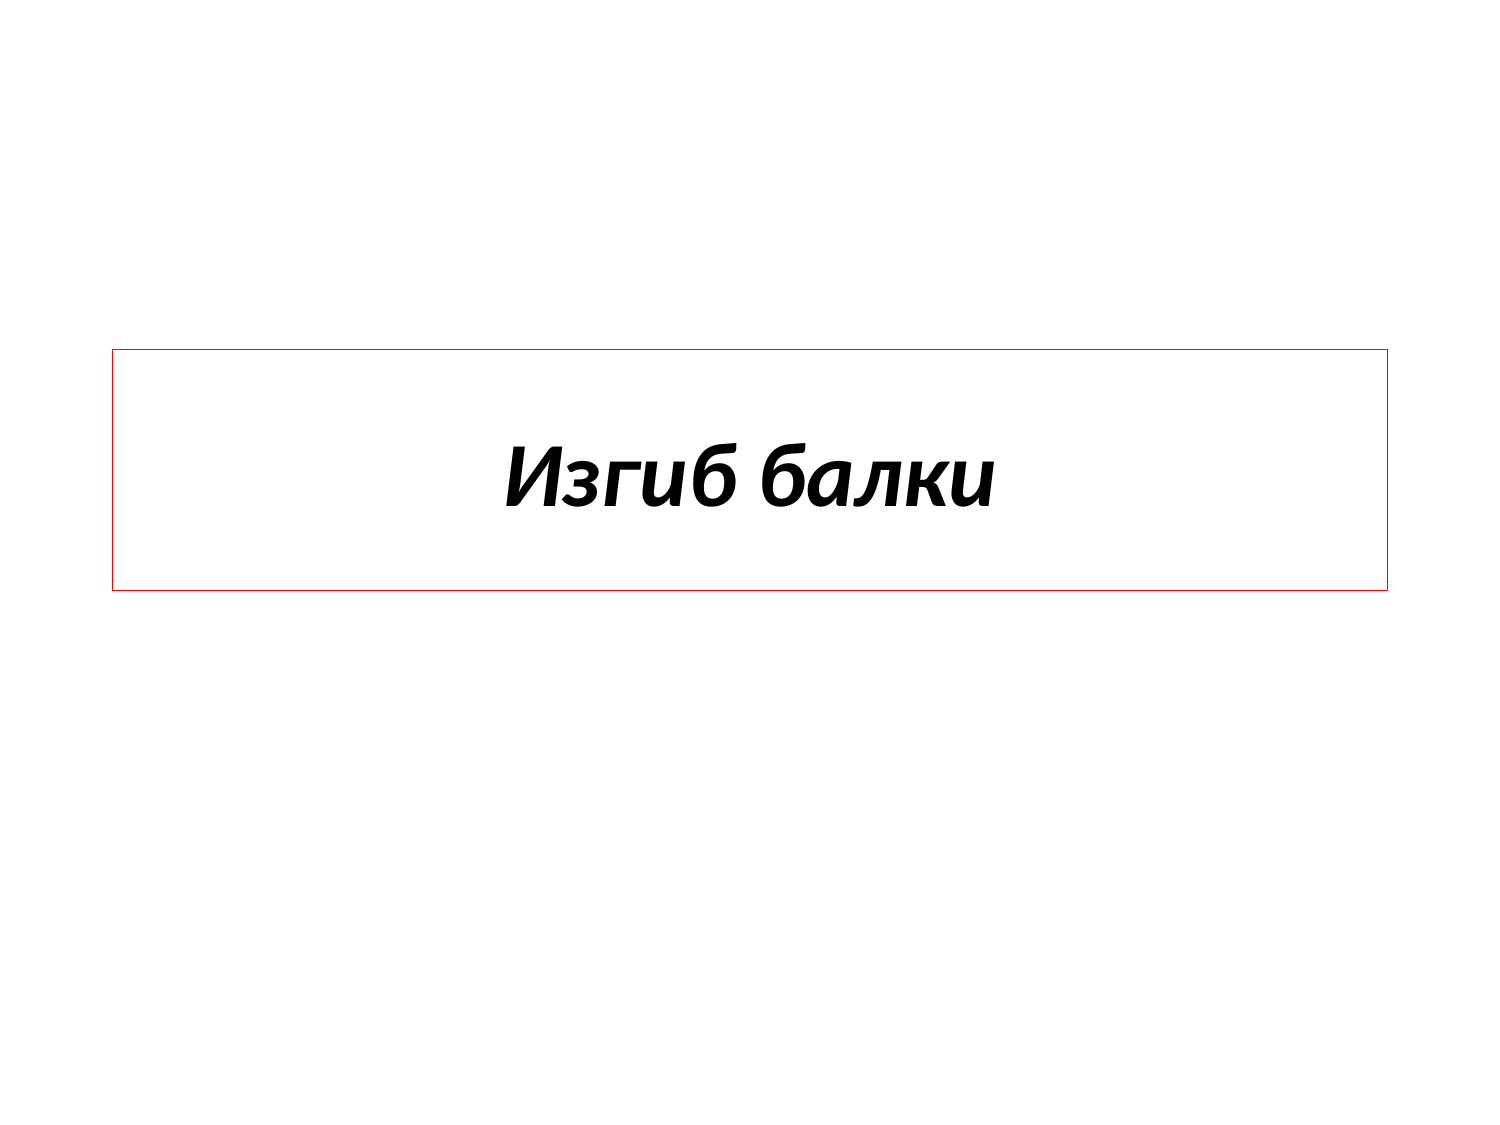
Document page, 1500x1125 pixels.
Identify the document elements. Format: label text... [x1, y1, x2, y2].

title Изгиб балки [112, 349, 1388, 591]
